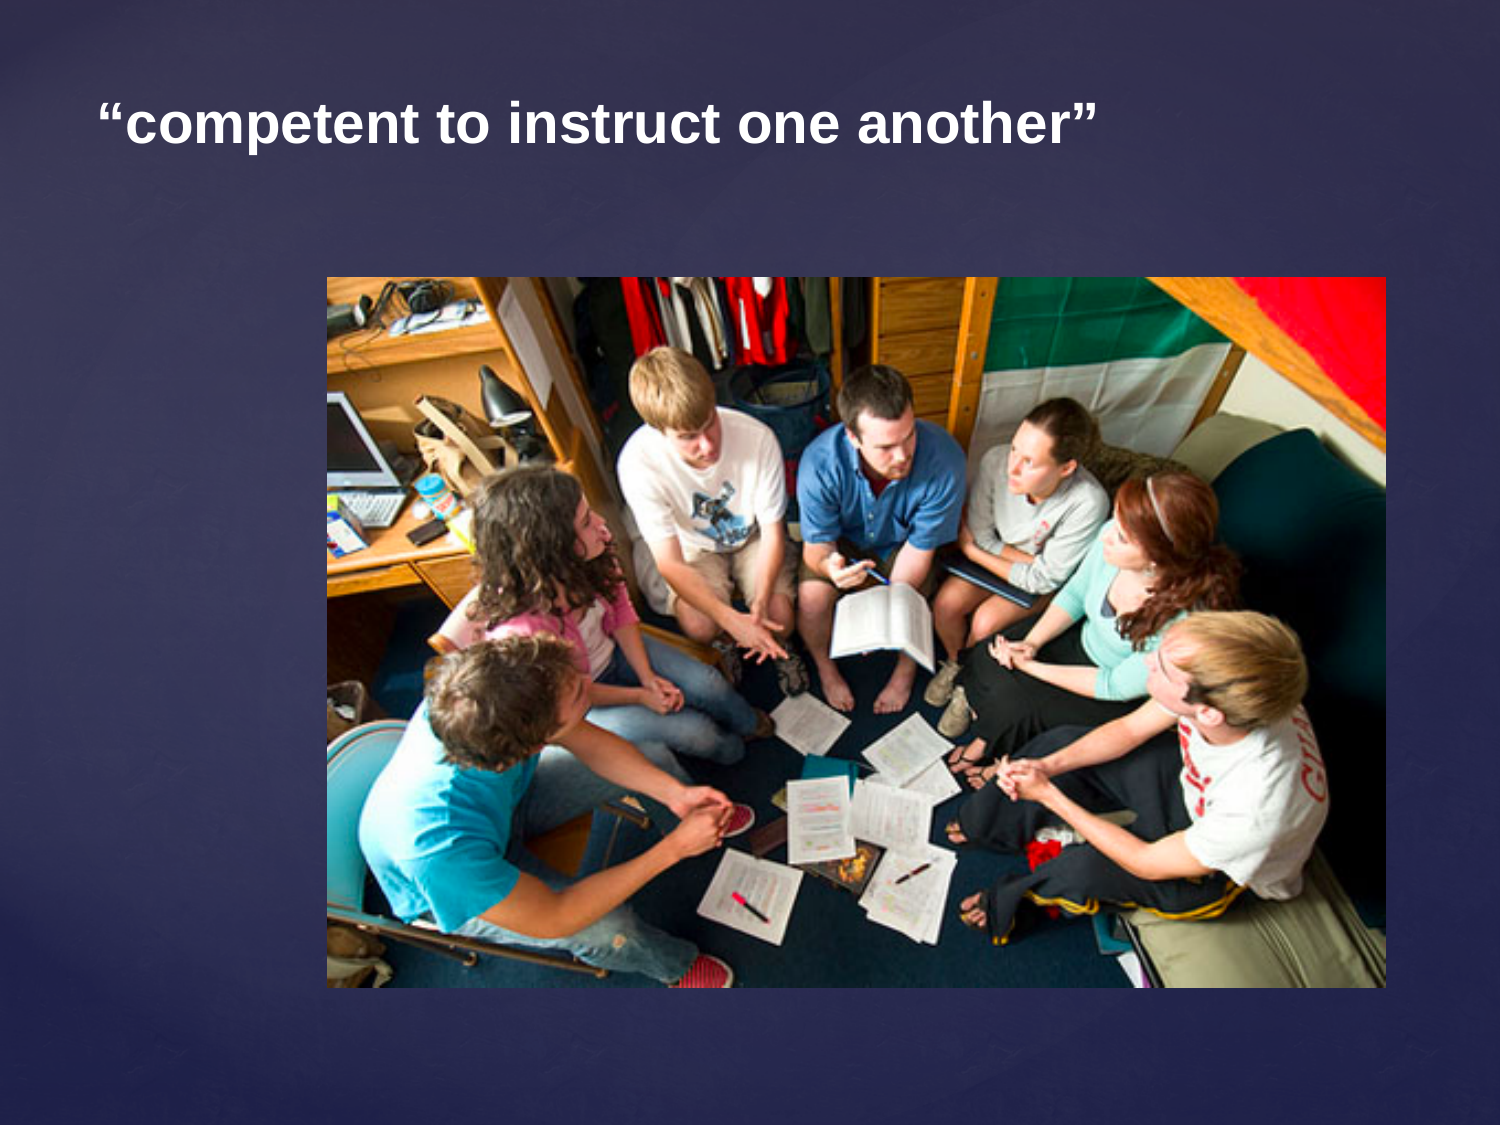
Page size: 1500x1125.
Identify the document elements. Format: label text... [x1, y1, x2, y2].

picture [327, 277, 1386, 988]
text_box “competent to instruct one another” [81, 77, 1123, 163]
